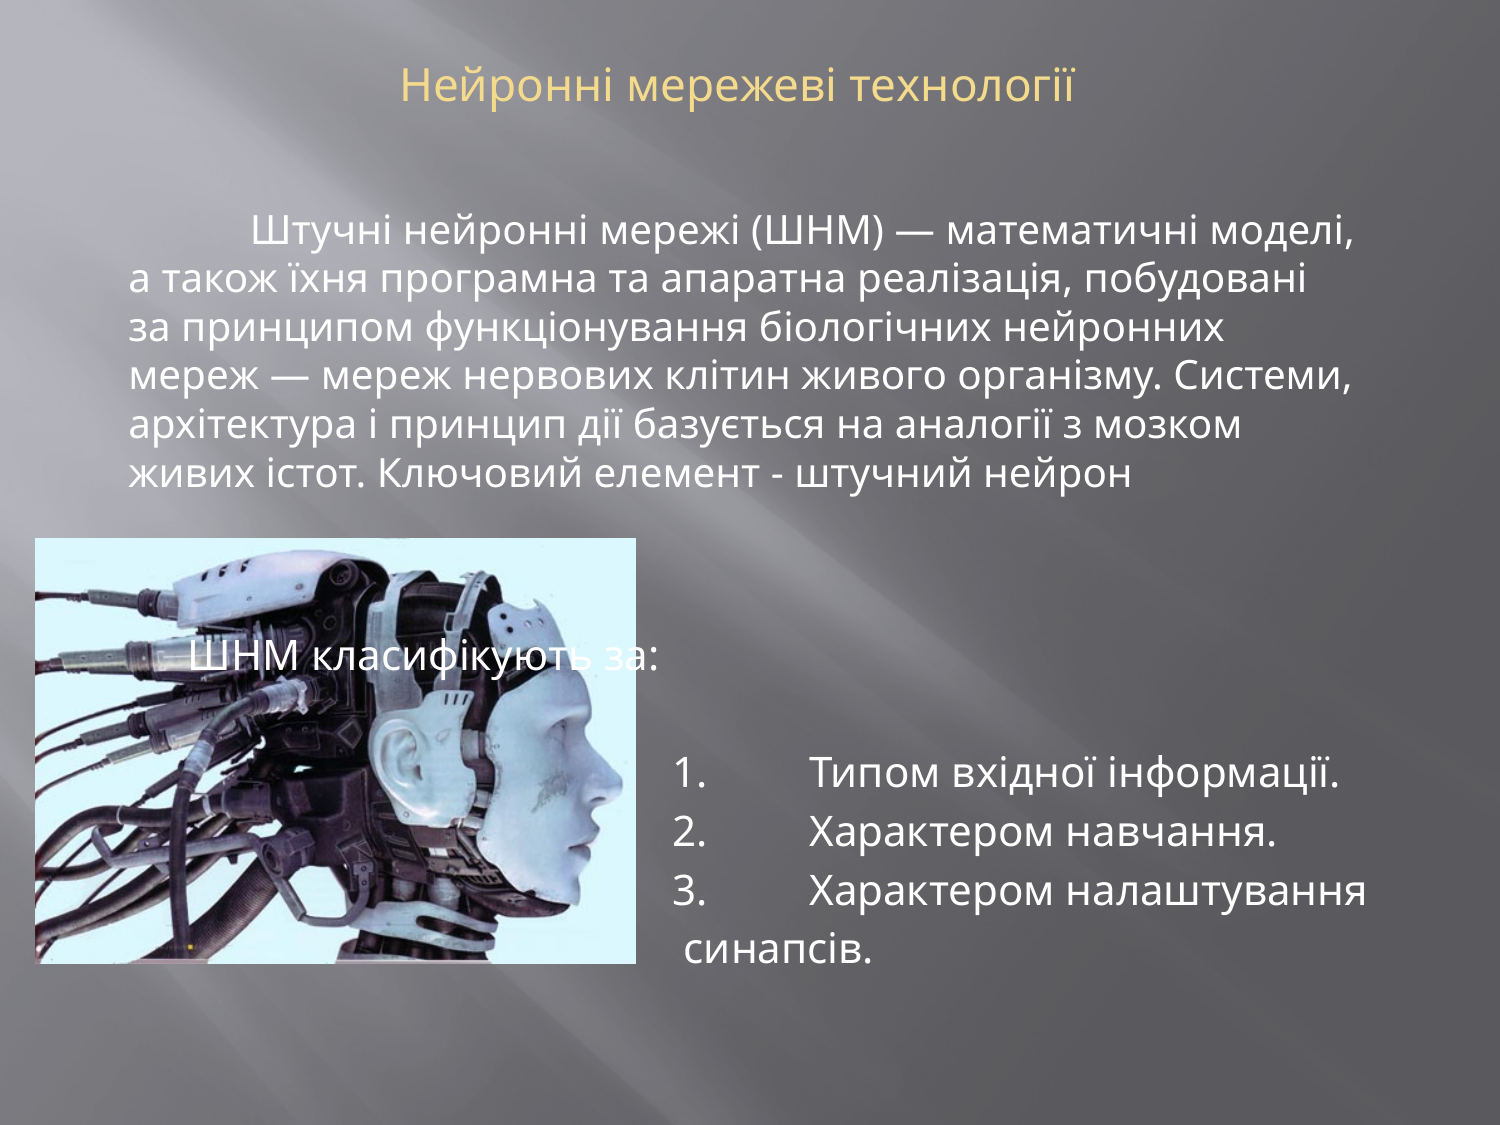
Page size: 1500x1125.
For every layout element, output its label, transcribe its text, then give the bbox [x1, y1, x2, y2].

list Штучні нейронні мережі (ШНМ) — математичні моделі, а також їхня програмна та апаратна реалізація, побудовані за принципом функціонування біологічних нейронних мереж — мереж нервових клітин живого організму. Системи, архітектура і принцип дії базується на аналогії з мозком живих істот. Ключовий елемент - штучний нейрон [29, 196, 1377, 539]
title Нейронні мережеві технології [75, 44, 1400, 173]
list ШНМ класифікують за: 1. Типом вхідної інформації. 2. Характером навчання. 3. Характером налаштування синапсів. [676, 621, 1500, 985]
picture [34, 538, 636, 965]
